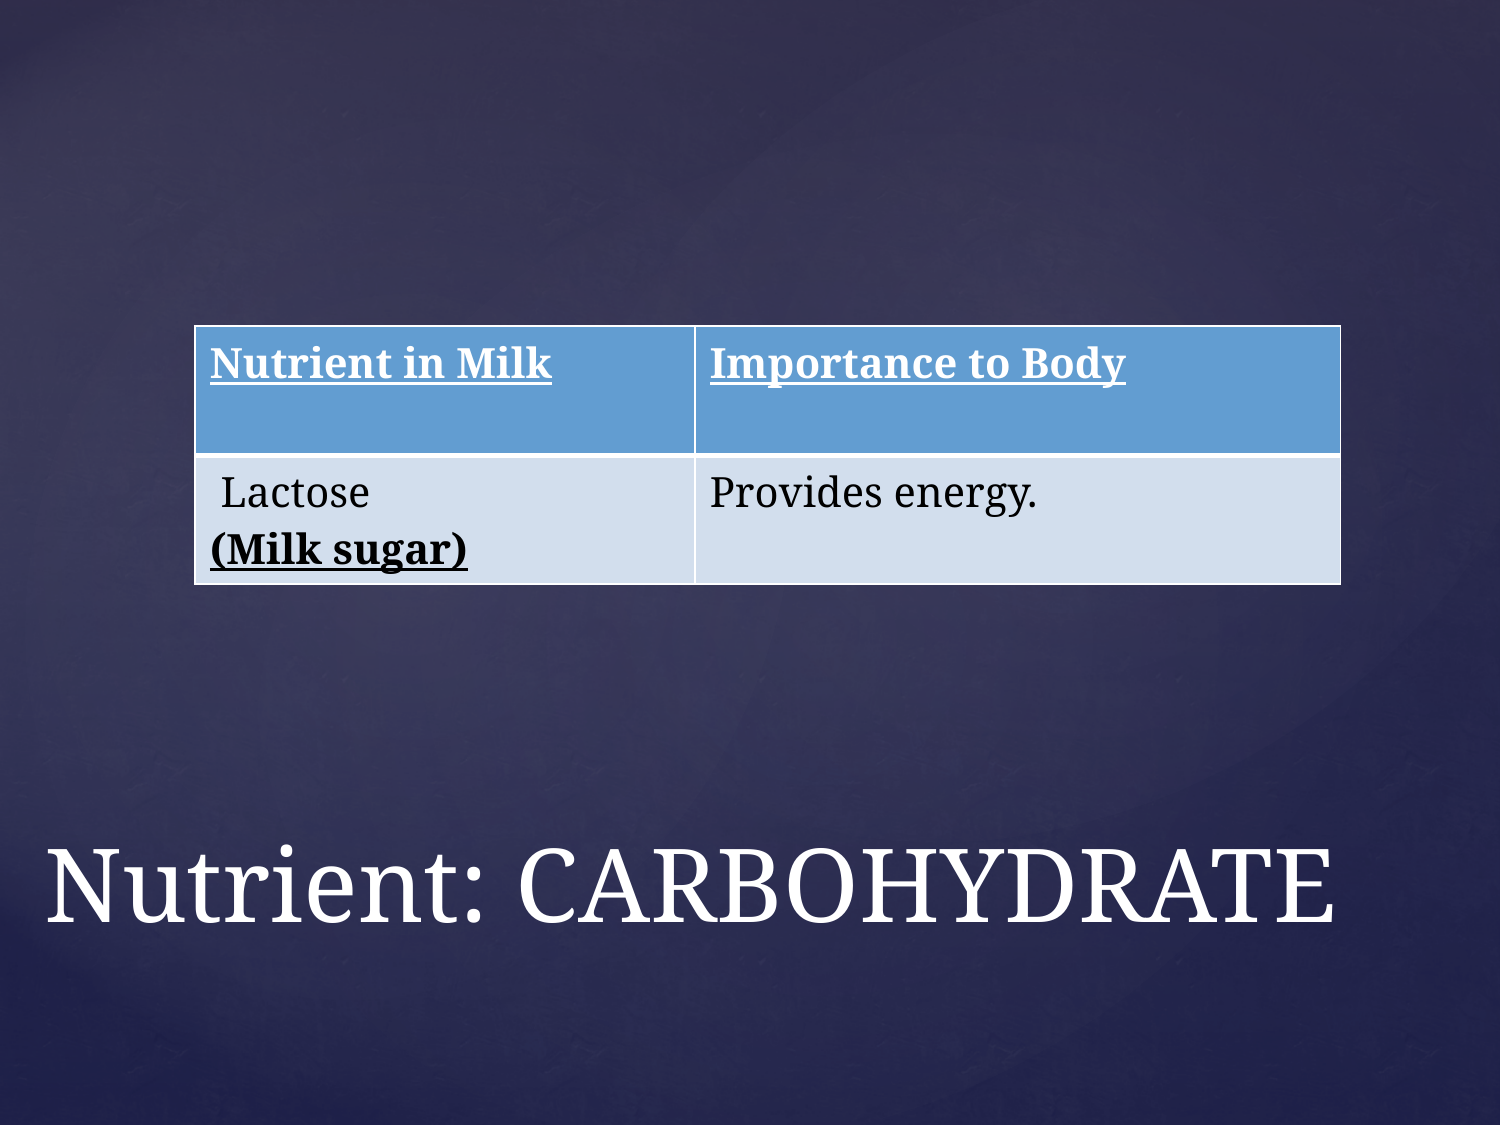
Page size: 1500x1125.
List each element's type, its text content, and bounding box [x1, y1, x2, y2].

title Nutrient: CARBOHYDRATE [29, 800, 1412, 950]
list [88, 66, 1350, 799]
table_header Importance to Body [696, 327, 1340, 453]
table_header Nutrient in Milk [196, 327, 694, 453]
table_cell Lactose (Milk sugar) [196, 458, 694, 583]
table_cell Provides energy. [696, 458, 1340, 583]
